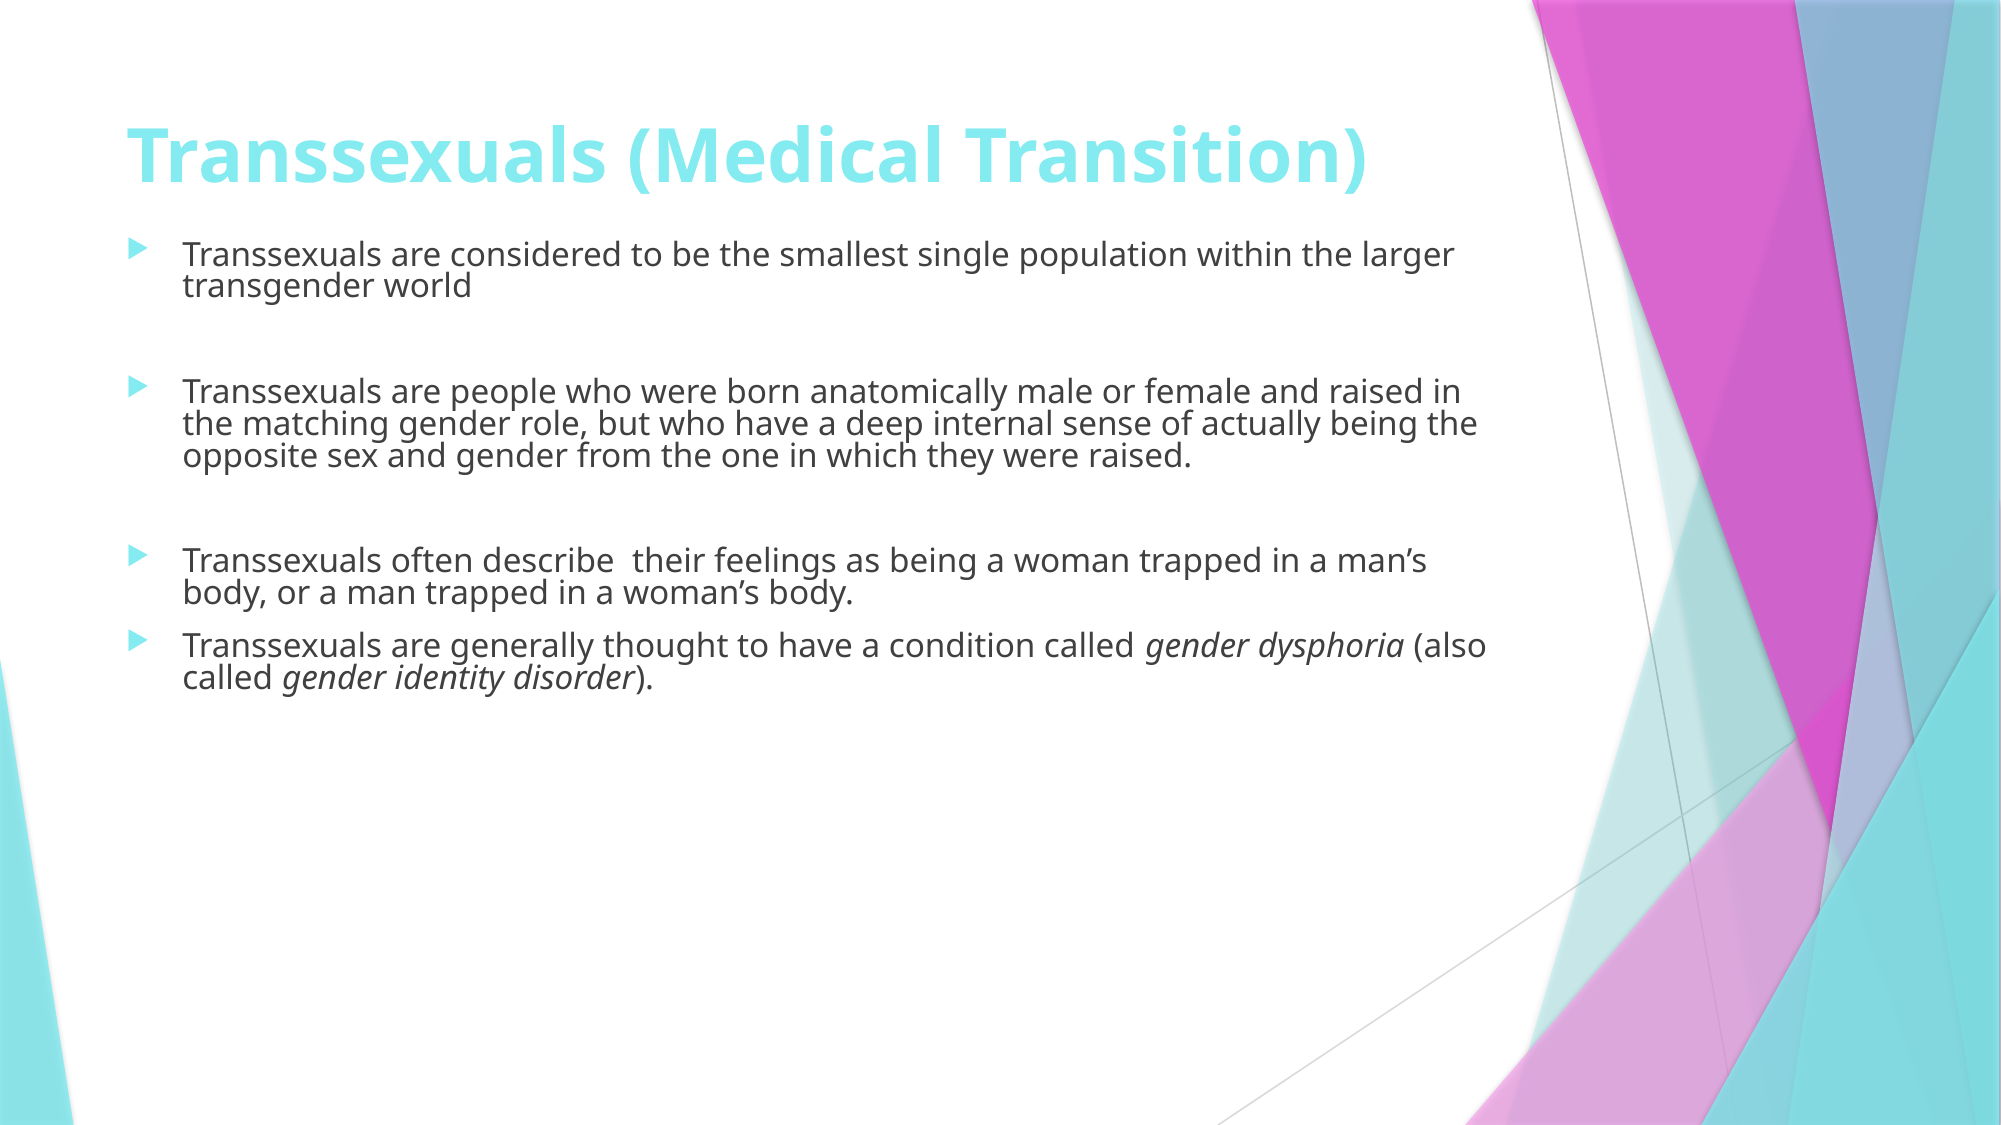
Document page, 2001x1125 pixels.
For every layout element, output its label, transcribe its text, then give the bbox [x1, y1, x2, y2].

title Transsexuals (Medical Transition) [111, 99, 1522, 233]
list Transsexuals are considered to be the smallest single population within the larger transgender world Transsexuals are people who were born anatomically male or female and raised in the matching gender role, but who have a deep internal sense of actually being the opposite sex and gender from the one in which they were raised. Transsexuals often describe their feelings as being a woman trapped in a man’s body, or a man trapped in a woman’s body. Transsexuals are generally thought to have a condition called gender dysphoria (also called gender identity disorder). [111, 233, 1522, 870]
